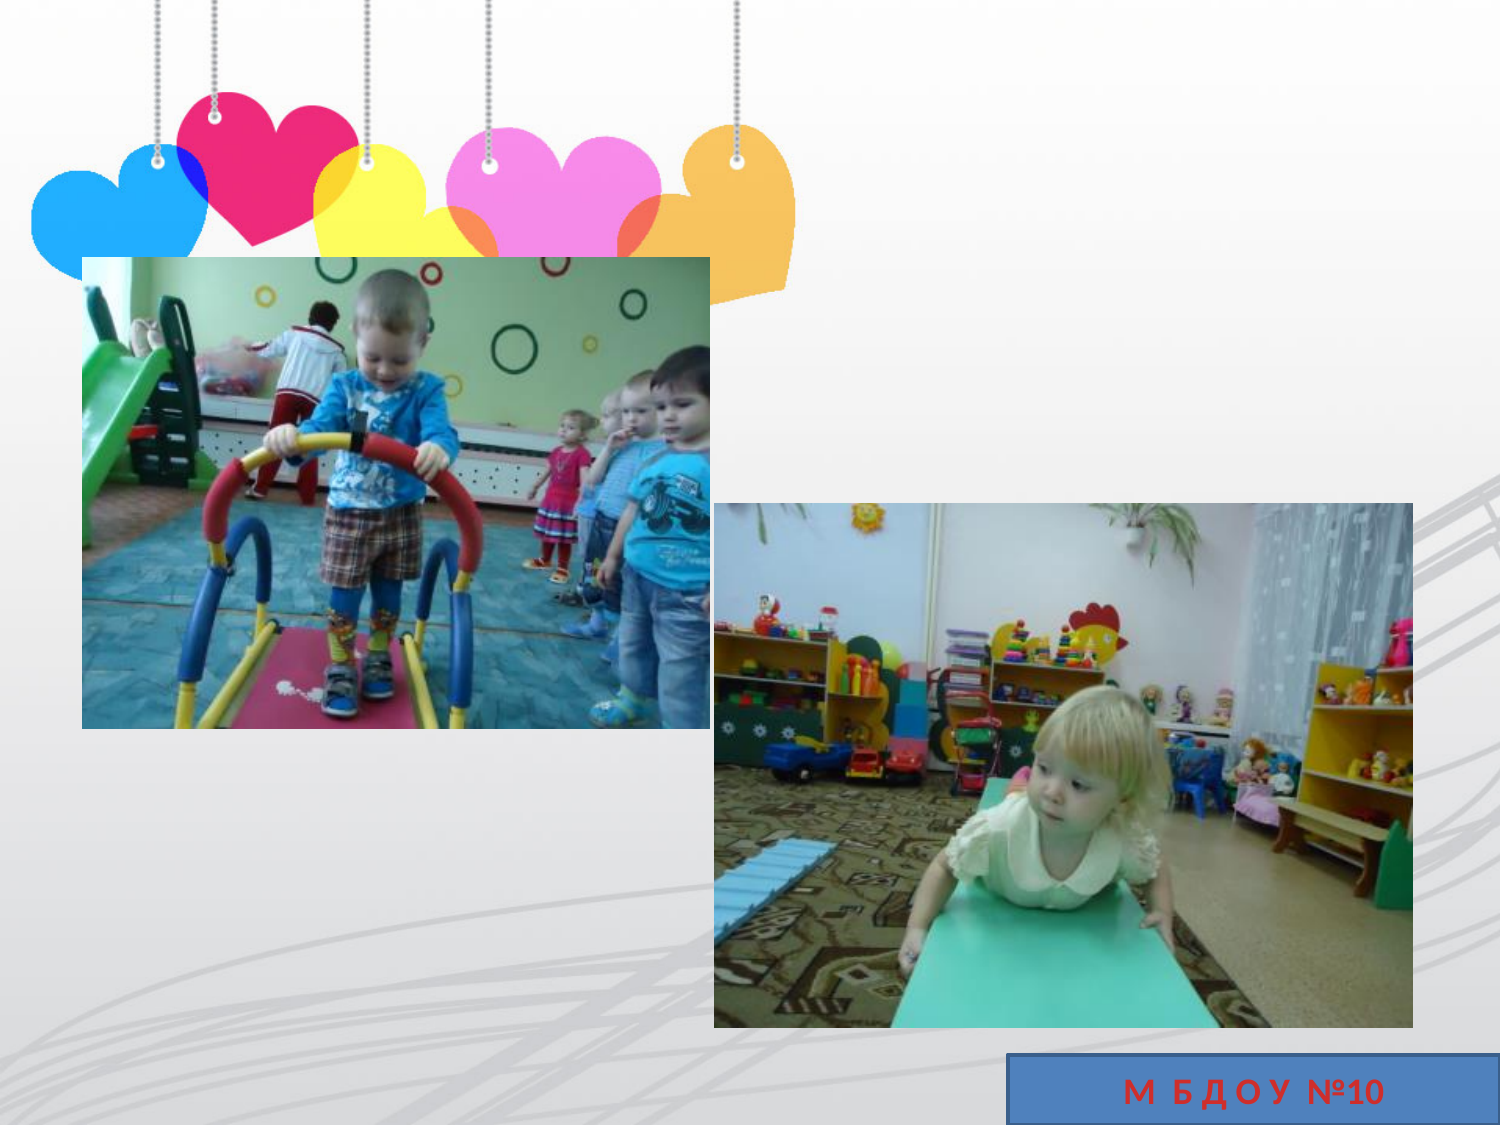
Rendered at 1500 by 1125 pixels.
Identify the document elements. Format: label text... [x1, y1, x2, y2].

picture [0, 0, 1500, 1125]
text_box М Б Д О У №10 [1006, 1053, 1500, 1125]
